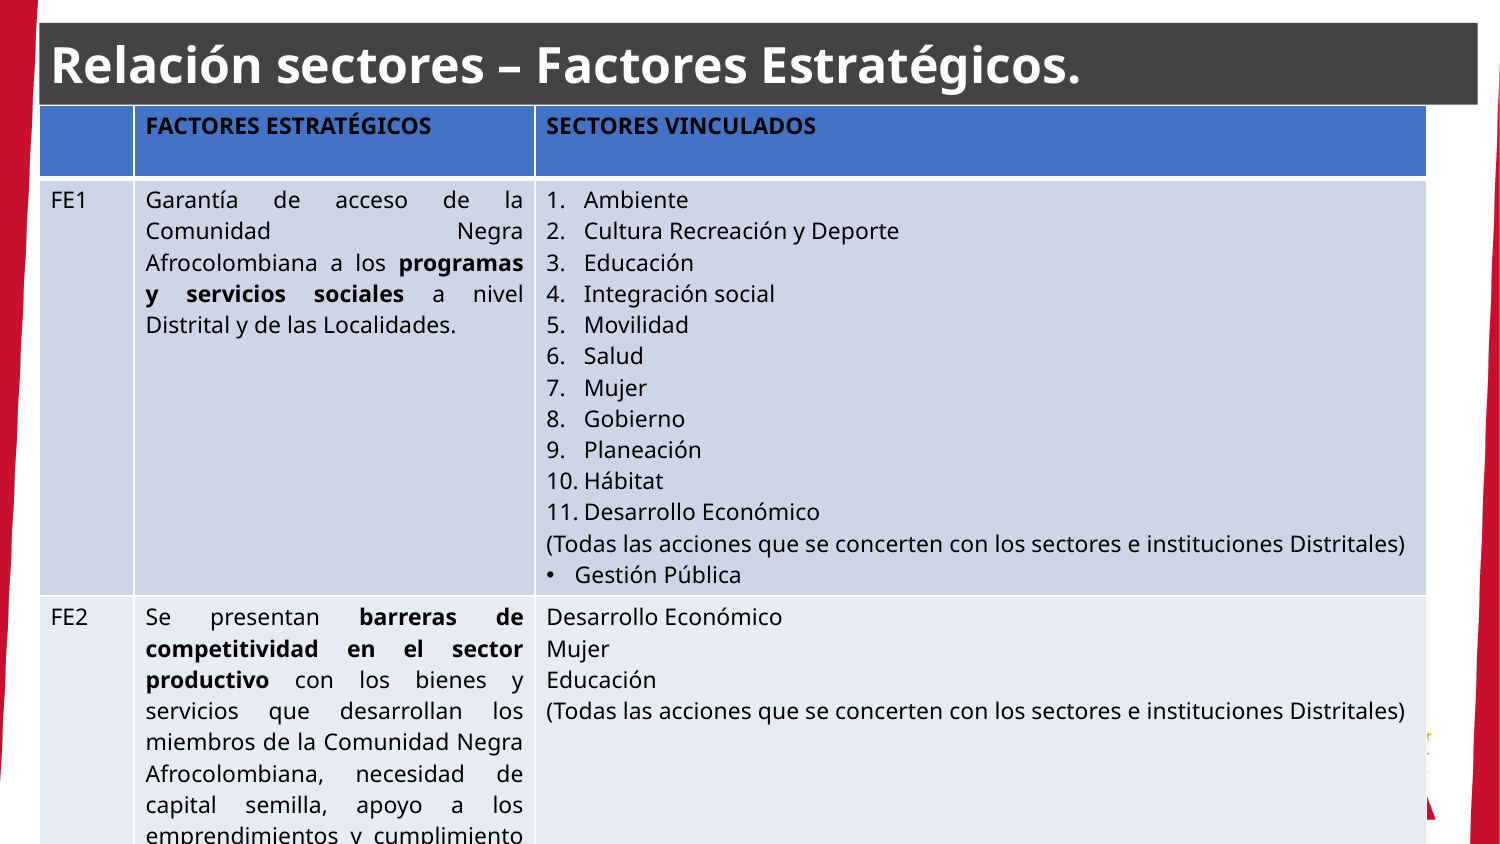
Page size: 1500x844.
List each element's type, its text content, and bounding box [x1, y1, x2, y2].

table_header [40, 106, 133, 176]
table_cell FE2 [40, 597, 133, 844]
picture [0, 0, 1500, 844]
table_header SECTORES VINCULADOS [536, 106, 1426, 176]
table_cell Ambiente Cultura Recreación y Deporte Educación Integración social Movilidad Salud Mujer Gobierno Planeación Hábitat Desarrollo Económico (Todas las acciones que se concerten con los sectores e instituciones Distritales) Gestión Pública [536, 181, 1426, 595]
text_box Relación sectores – Factores Estratégicos. [39, 22, 1478, 105]
table_cell FE1 [40, 181, 133, 595]
table_cell Desarrollo Económico Mujer Educación (Todas las acciones que se concerten con los sectores e instituciones Distritales) [536, 597, 1426, 844]
table_cell Garantía de acceso de la Comunidad Negra Afrocolombiana a los programas y servicios sociales a nivel Distrital y de las Localidades. [135, 181, 534, 595]
table_header FACTORES ESTRATÉGICOS [135, 106, 534, 176]
table_cell Se presentan barreras de competitividad en el sector productivo con los bienes y servicios que desarrollan los miembros de la Comunidad Negra Afrocolombiana, necesidad de capital semilla, apoyo a los emprendimientos y cumplimiento a las exigencias de mercado. [135, 597, 534, 844]
